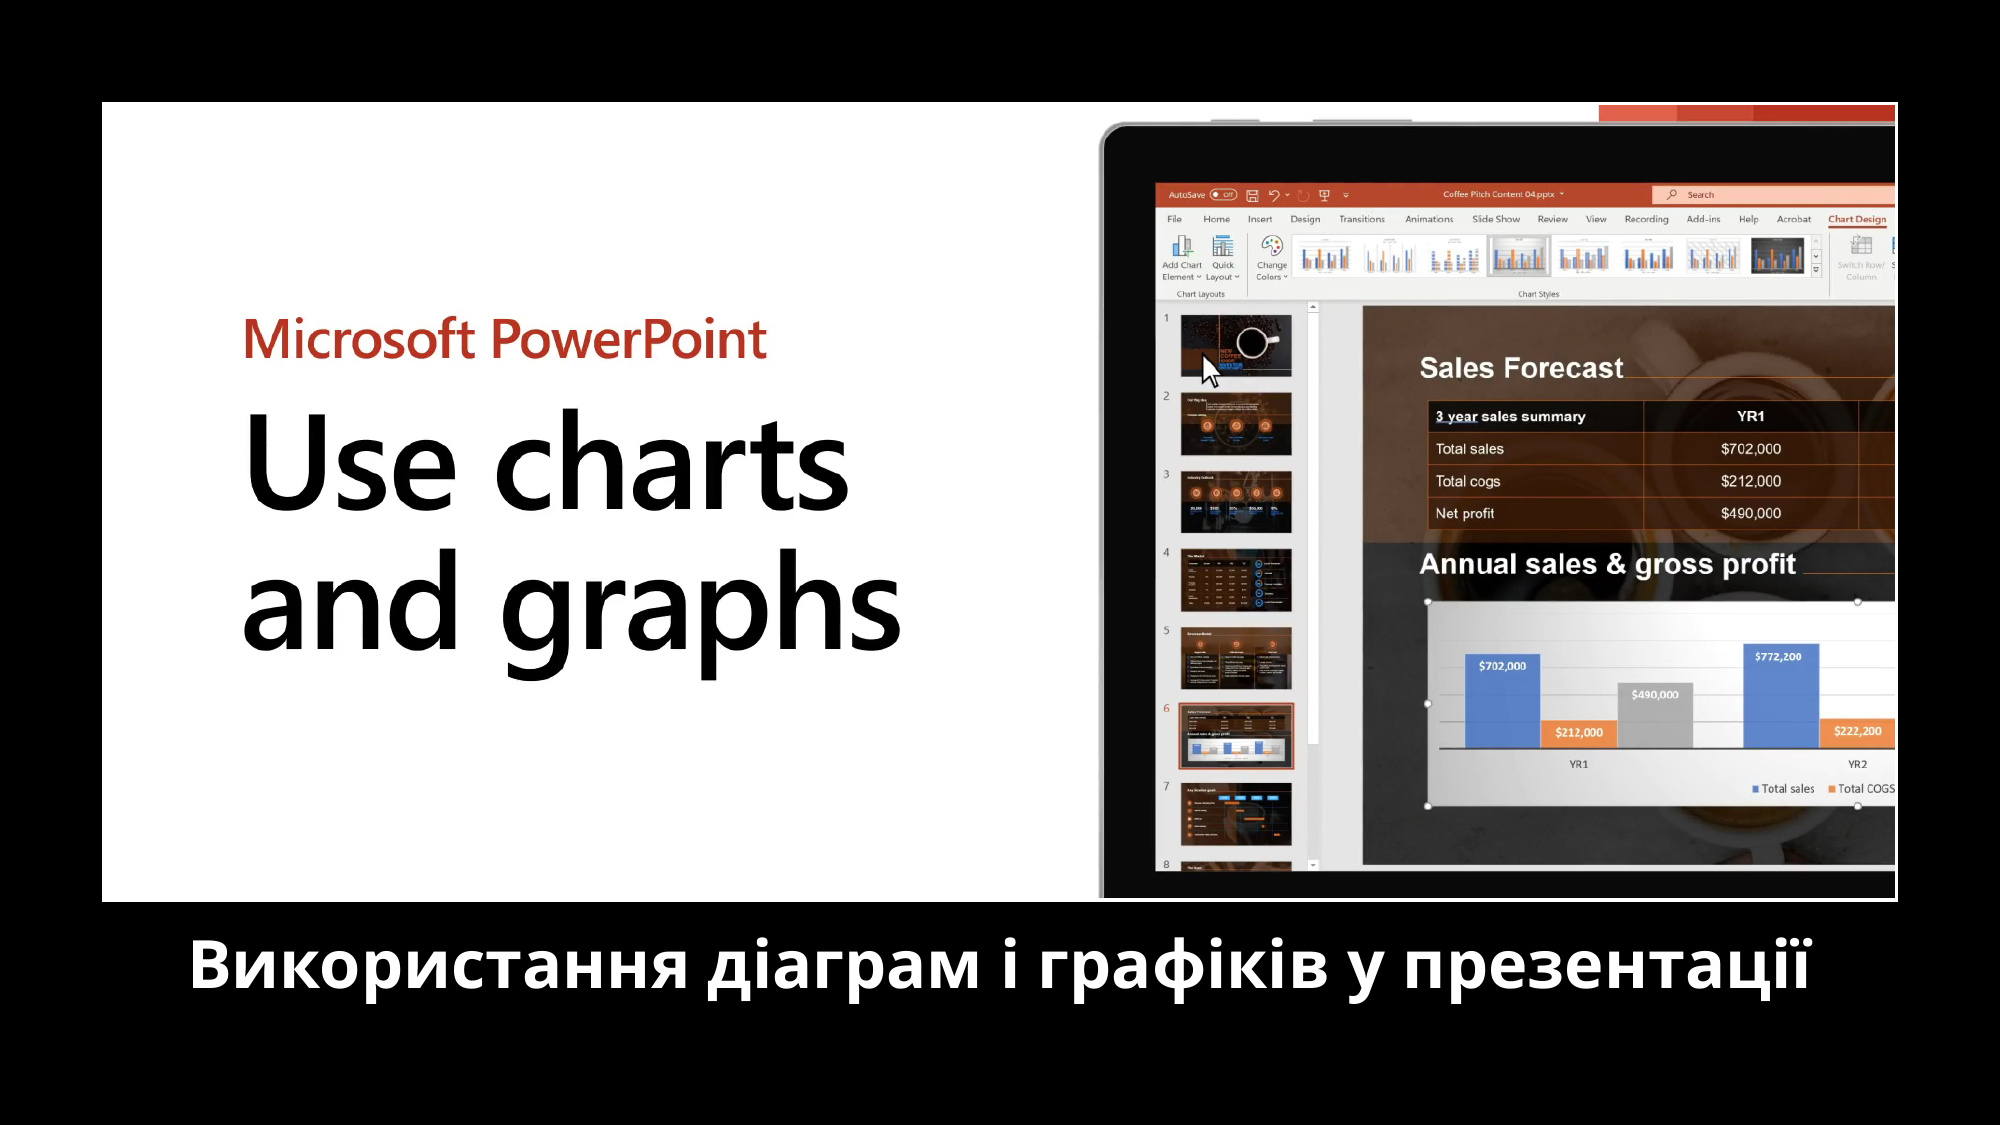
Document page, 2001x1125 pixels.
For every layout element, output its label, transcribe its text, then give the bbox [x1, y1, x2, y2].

picture [104, 104, 1896, 899]
text_box Використання діаграм і графіків у презентації [105, 914, 1895, 1020]
